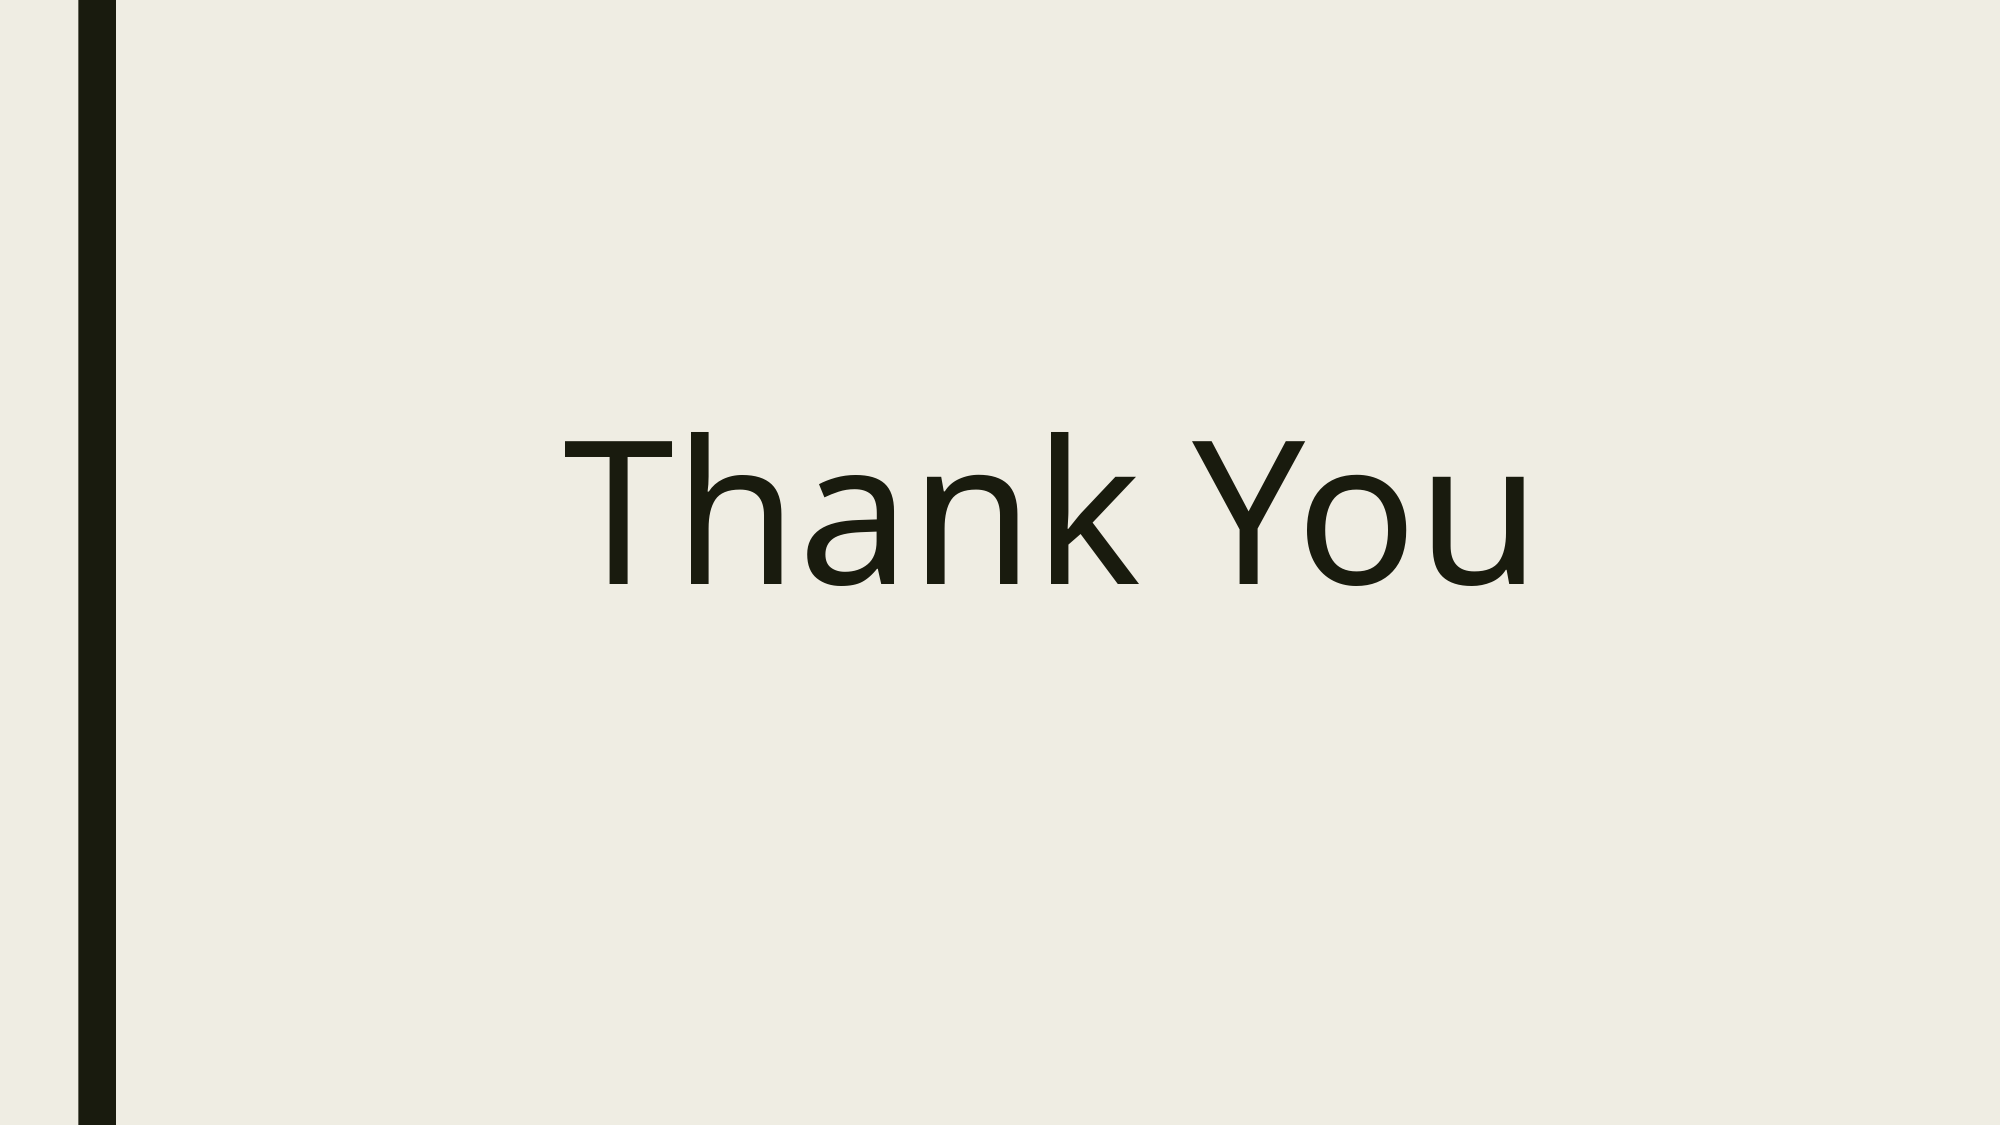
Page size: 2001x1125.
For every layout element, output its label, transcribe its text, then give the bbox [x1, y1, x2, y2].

title Thank You [264, 405, 1840, 650]
